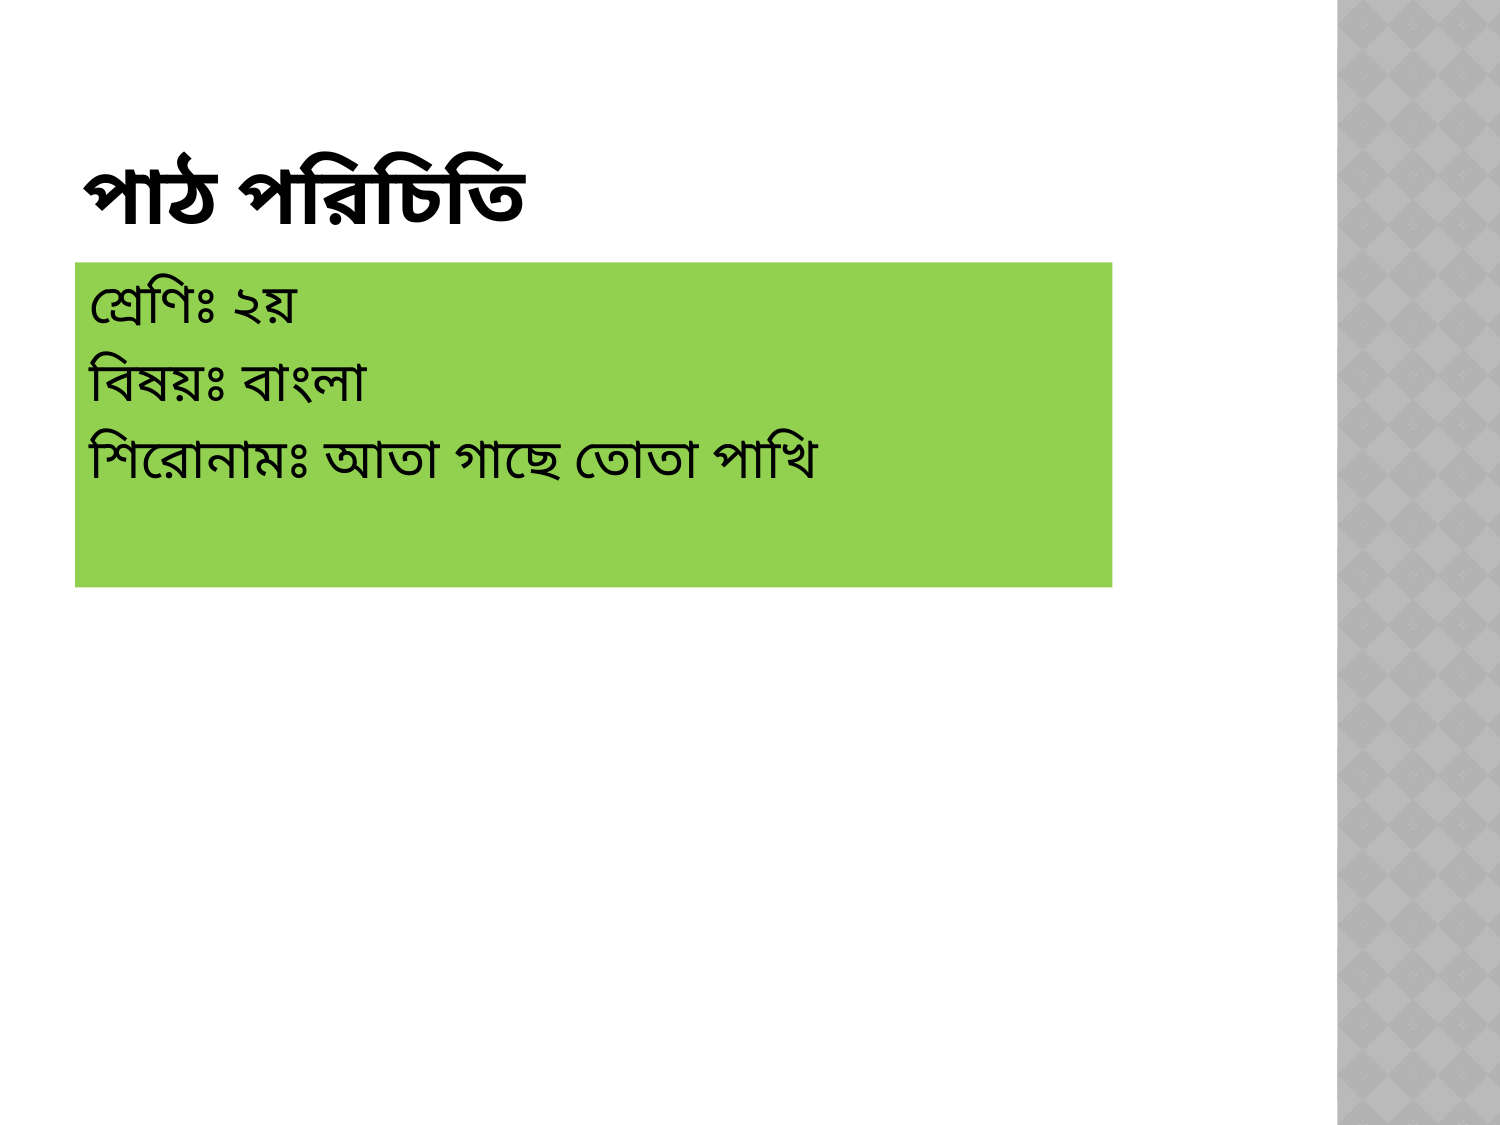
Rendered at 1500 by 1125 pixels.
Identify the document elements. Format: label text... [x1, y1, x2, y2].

title পাঠ পরিচিতি [75, 52, 1263, 240]
list শ্রেণিঃ ২য় বিষয়ঃ বাংলা শিরোনামঃ আতা গাছে তোতা পাখি [75, 262, 1113, 588]
